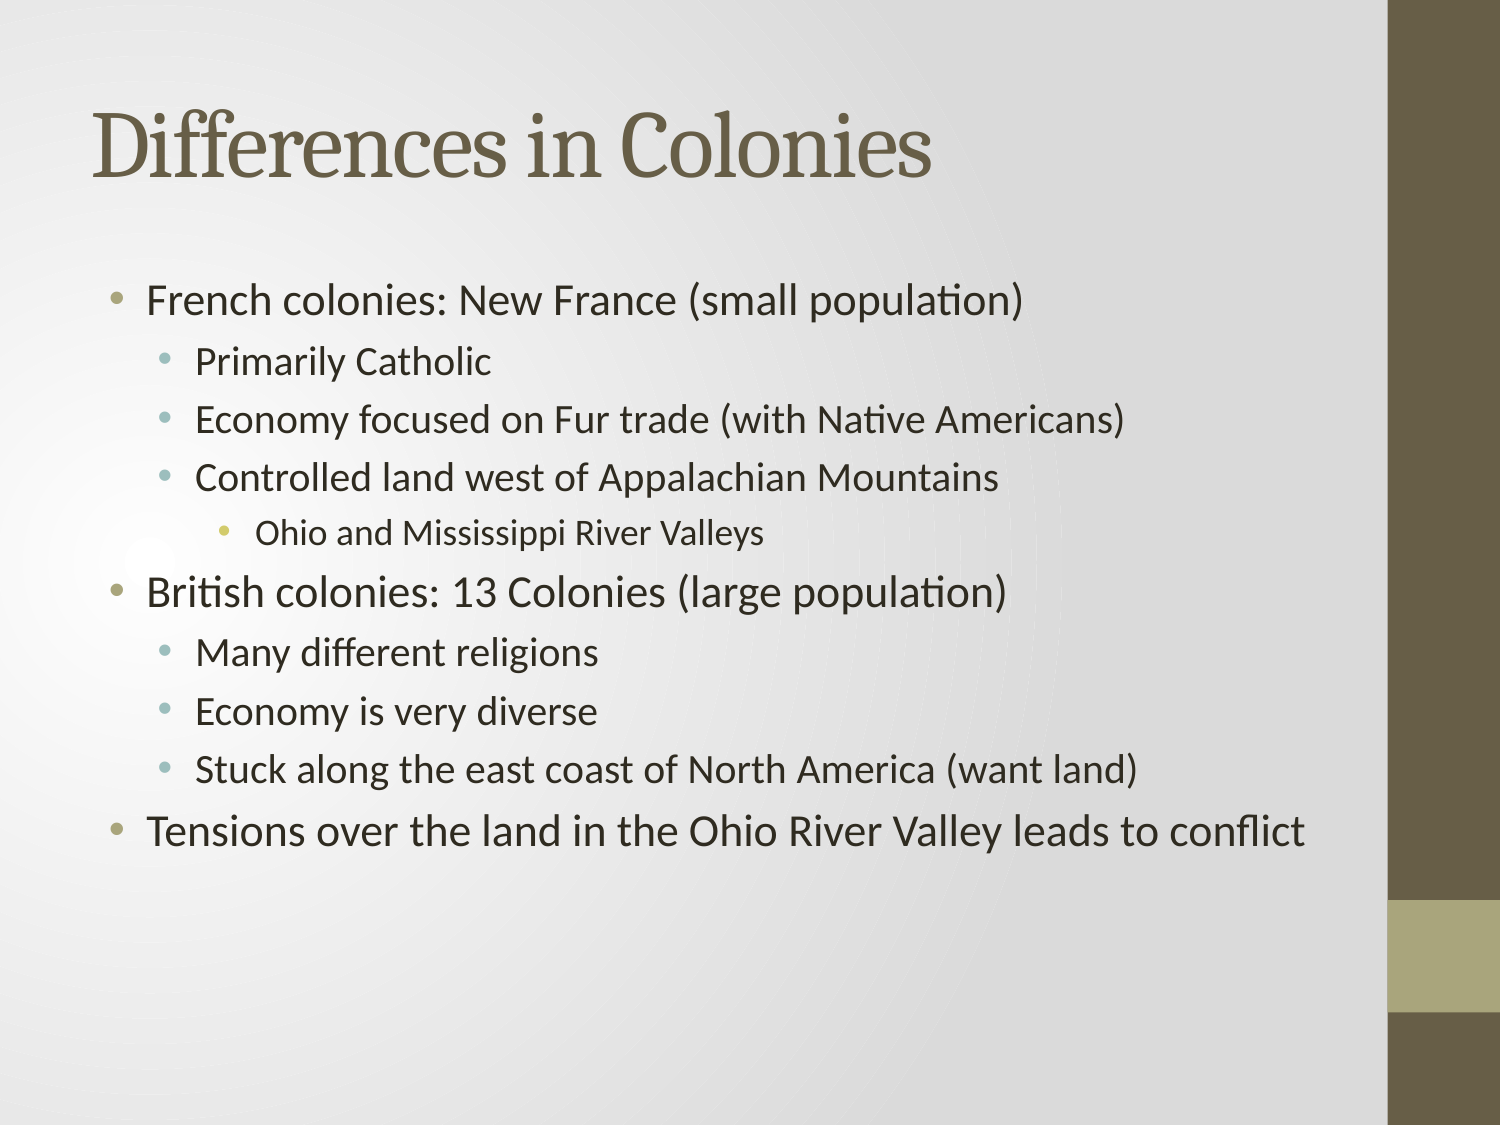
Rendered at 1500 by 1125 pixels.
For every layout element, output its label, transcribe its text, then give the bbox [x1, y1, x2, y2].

list French colonies: New France (small population) Primarily Catholic Economy focused on Fur trade (with Native Americans) Controlled land west of Appalachian Mountains Ohio and Mississippi River Valleys British colonies: 13 Colonies (large population) Many different religions Economy is very diverse Stuck along the east coast of North America (want land) Tensions over the land in the Ohio River Valley leads to conflict [75, 262, 1325, 1050]
title Differences in Colonies [75, 45, 1325, 233]
